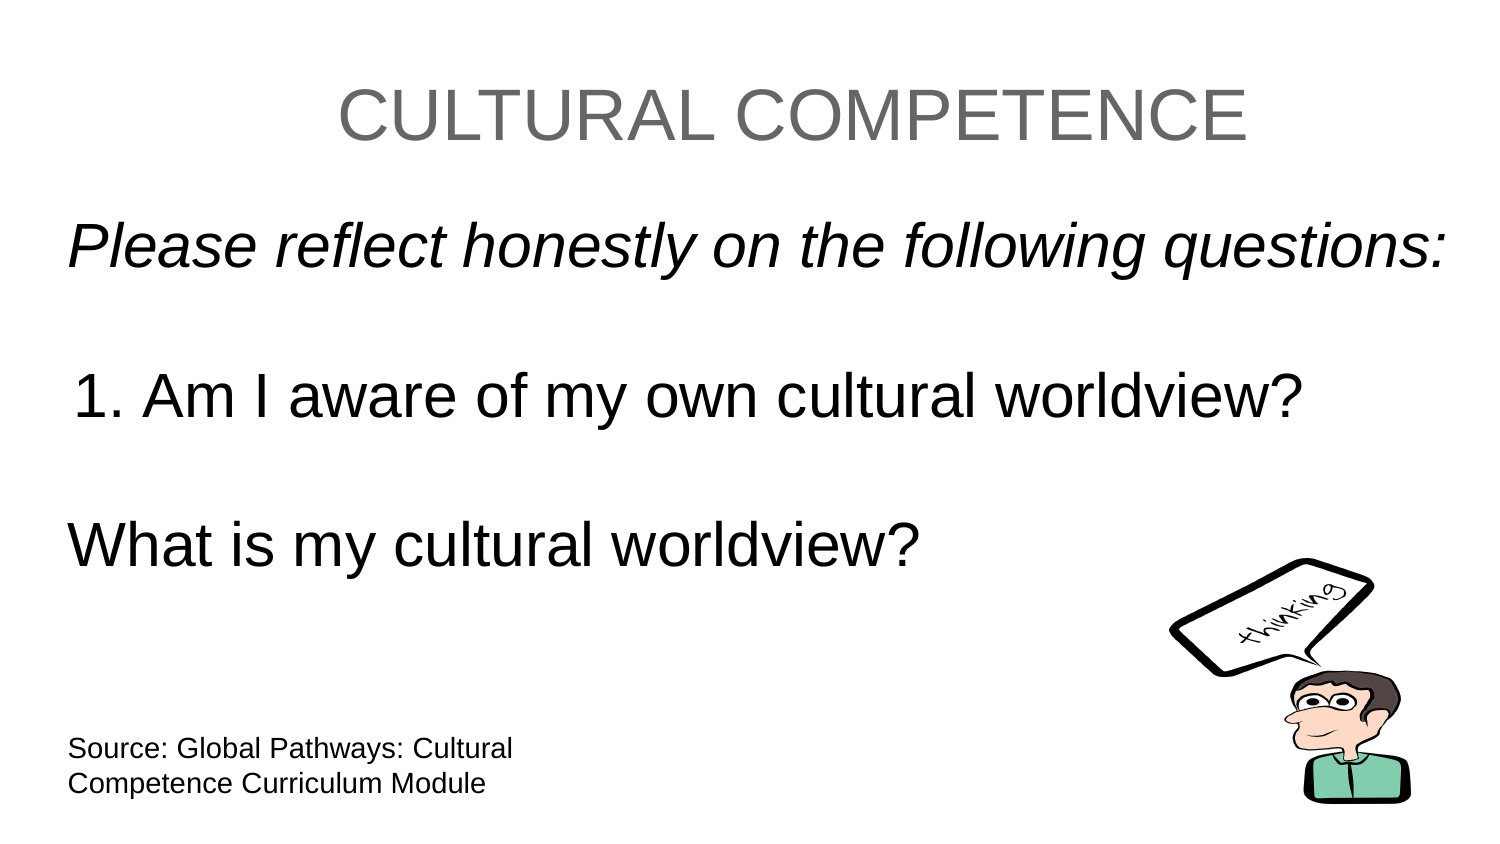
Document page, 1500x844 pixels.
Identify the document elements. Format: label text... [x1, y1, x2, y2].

picture [1169, 557, 1411, 804]
text_box [93, 86, 1296, 189]
text_box CULTURAL COMPETENCE [241, 52, 1444, 171]
text_box Please reflect honestly on the following questions: Am I aware of my own cultural worldview? What is my cultural worldview? Source: Global Pathways: Cultural Competence Curriculum Module [52, 189, 1472, 844]
